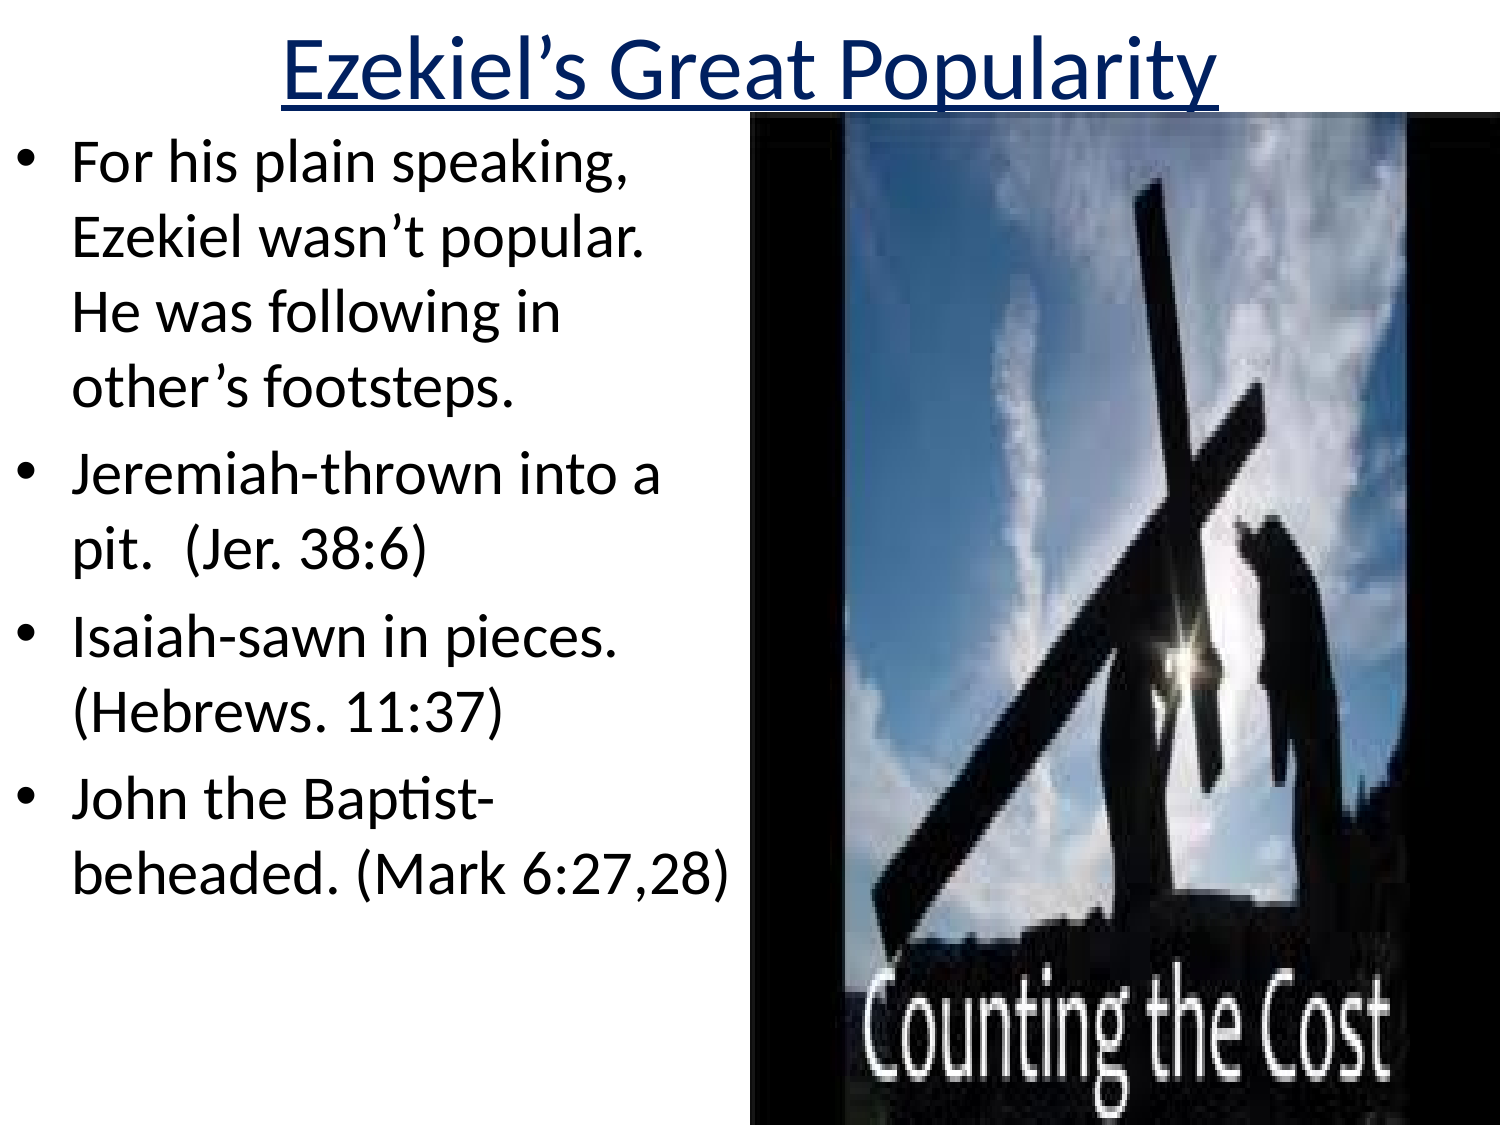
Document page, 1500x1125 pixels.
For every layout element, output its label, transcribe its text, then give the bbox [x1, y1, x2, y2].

list For his plain speaking, Ezekiel wasn’t popular. He was following in other’s footsteps. Jeremiah-thrown into a pit. (Jer. 38:6) Isaiah-sawn in pieces. (Hebrews. 11:37) John the Baptist-beheaded. (Mark 6:27,28) [0, 112, 747, 1125]
title Ezekiel’s Great Popularity [75, 0, 1425, 112]
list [749, 112, 1500, 1125]
